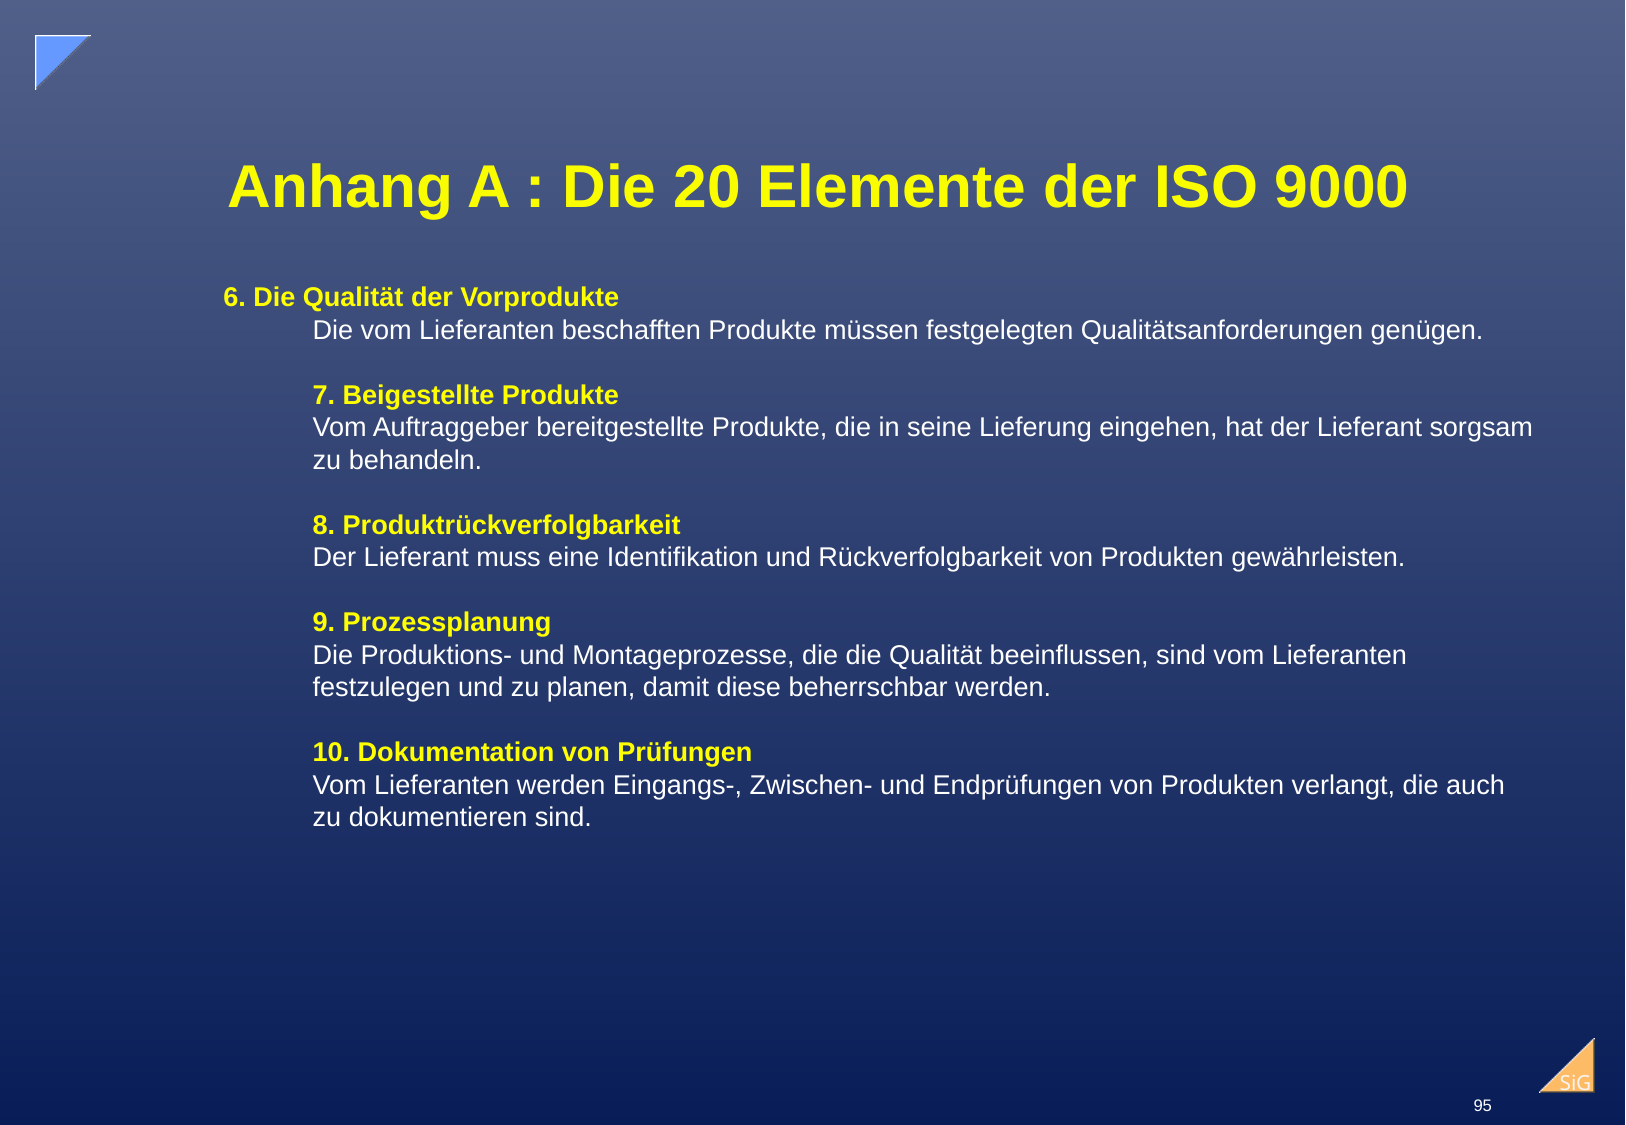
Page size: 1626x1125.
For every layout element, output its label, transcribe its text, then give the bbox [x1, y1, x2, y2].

title Anhang A : Die 20 Elemente der ISO 9000 [220, 147, 1420, 225]
picture [35, 35, 91, 90]
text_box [215, 276, 1545, 835]
picture [1539, 1038, 1595, 1093]
